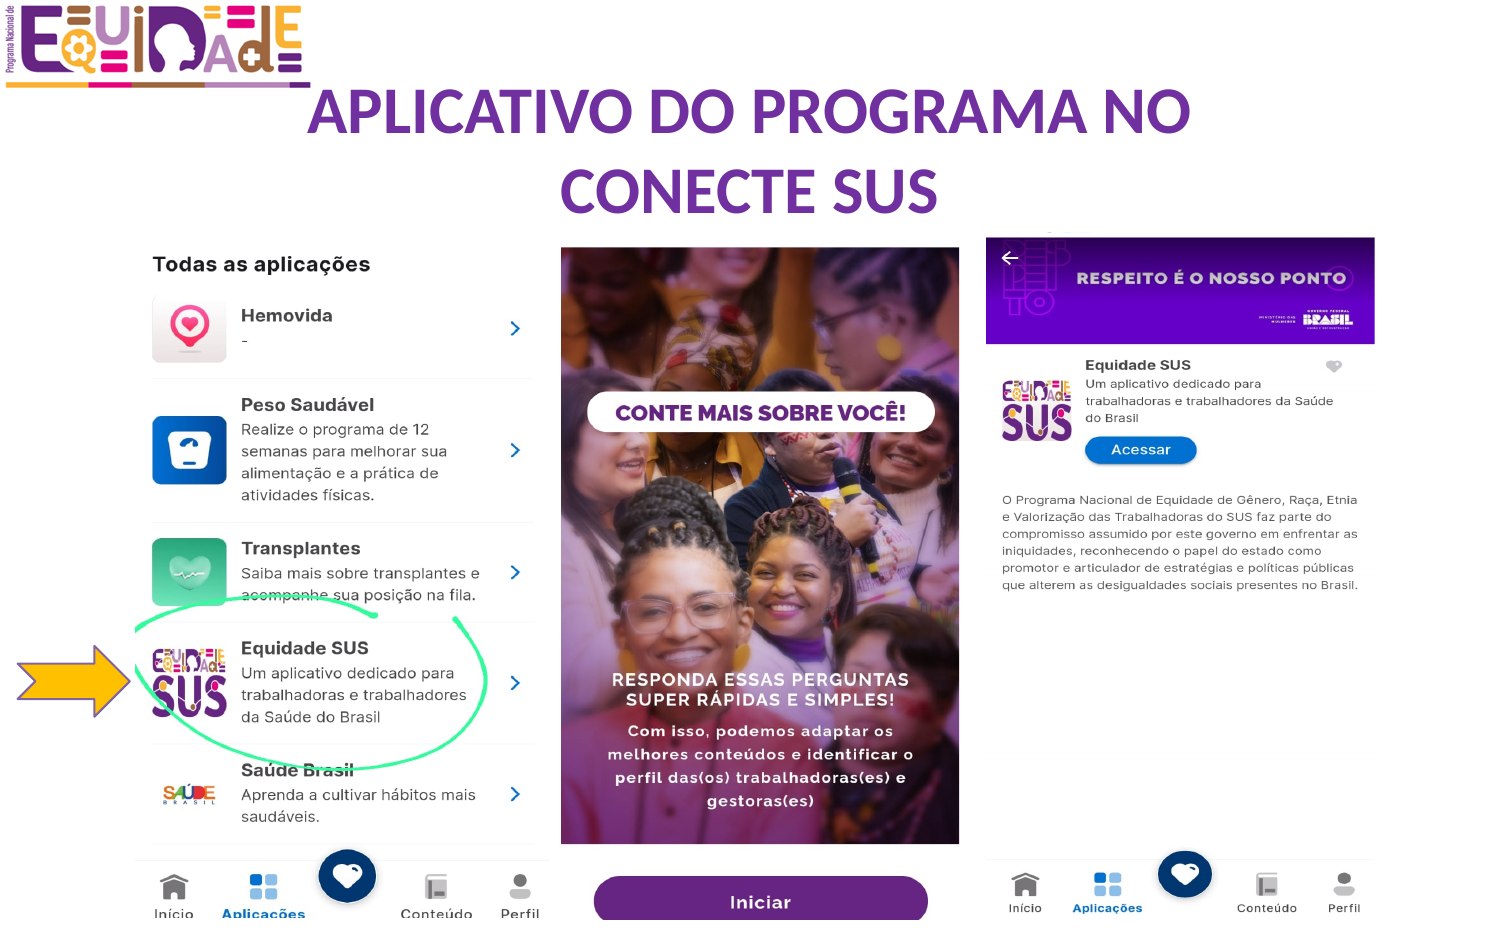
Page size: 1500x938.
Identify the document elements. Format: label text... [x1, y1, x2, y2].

text_box Aplicativo DO PROGRAMA NO conecte Sus [135, 59, 1365, 162]
picture [0, 0, 311, 91]
text_box [53, 202, 1463, 817]
picture [134, 249, 550, 918]
picture [560, 220, 960, 920]
text_box [16, 644, 131, 718]
picture [986, 232, 1375, 926]
